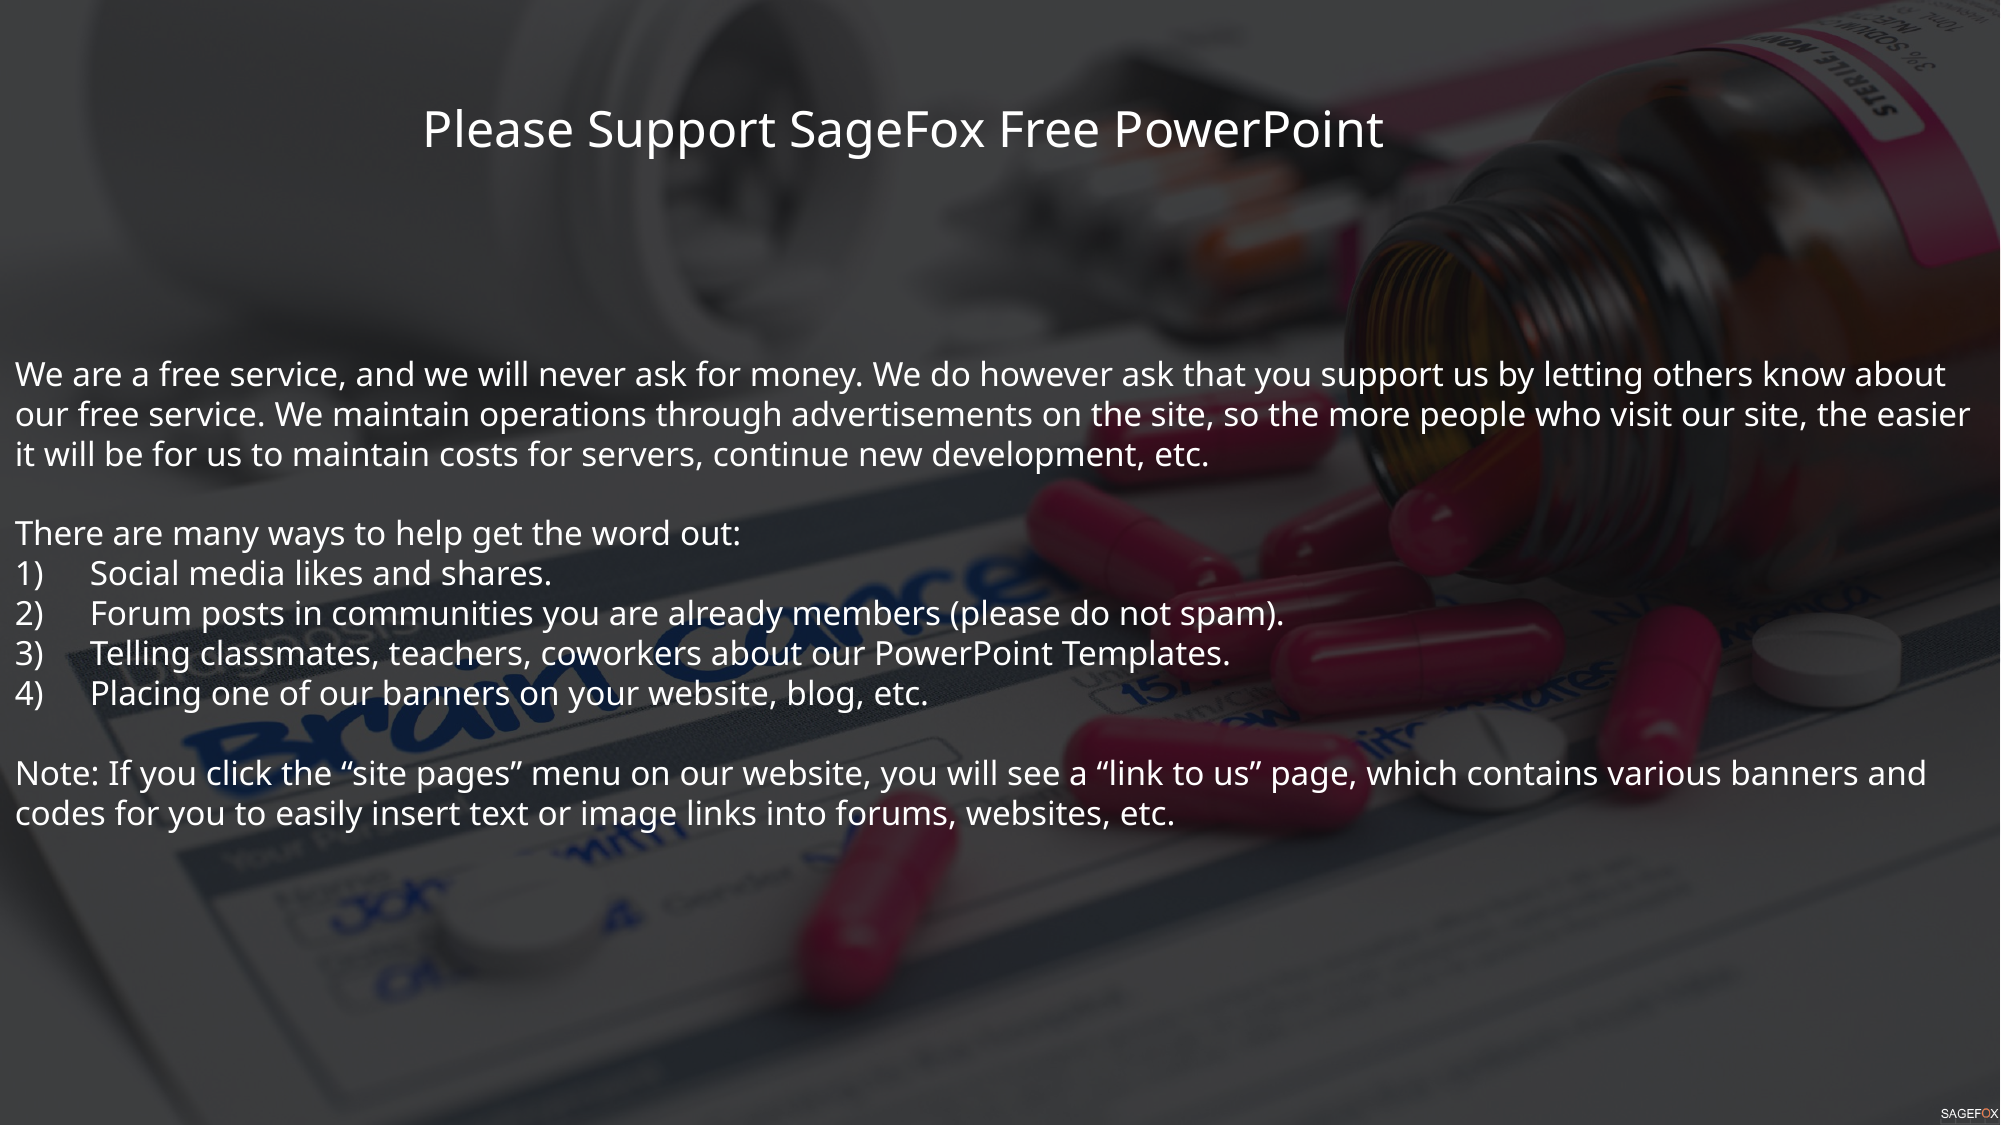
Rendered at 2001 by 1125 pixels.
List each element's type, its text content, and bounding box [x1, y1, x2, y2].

title Please Support SageFox Free PowerPoint [363, 72, 1444, 190]
text_box We are a free service, and we will never ask for money. We do however ask that you support us by letting others know about our free service. We maintain operations through advertisements on the site, so the more people who visit our site, the easier it will be for us to maintain costs for servers, continue new development, etc. There are many ways to help get the word out: Social media likes and shares. Forum posts in communities you are already members (please do not spam). Telling classmates, teachers, coworkers about our PowerPoint Templates. Placing one of our banners on your website, blog, etc. Note: If you click the “site pages” menu on our website, you will see a “link to us” page, which contains various banners and codes for you to easily insert text or image links into forums, websites, etc. [0, 0, 2000, 1125]
